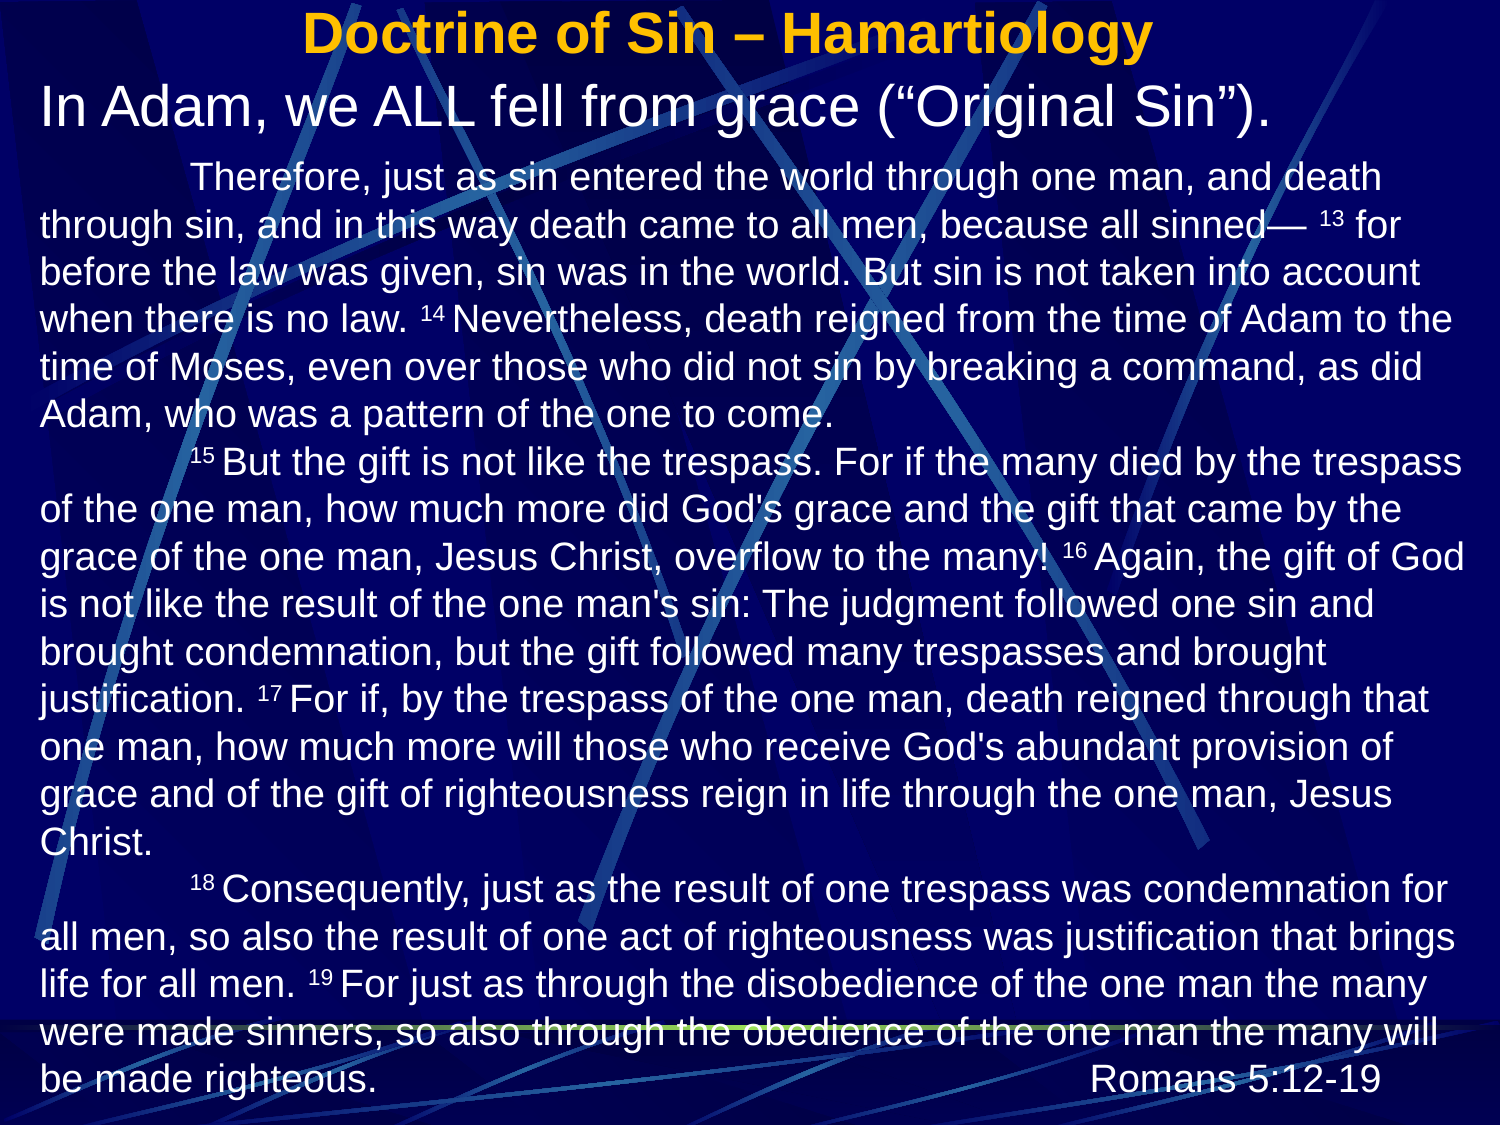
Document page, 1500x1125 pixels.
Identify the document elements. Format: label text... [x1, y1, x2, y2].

text_box Doctrine of Sin – Hamartiology [5, 0, 1469, 93]
text_box In Adam, we ALL fell from grace (“Original Sin”). Therefore, just as sin entered the world through one man, and death through sin, and in this way death came to all men, because all sinned— 13 for before the law was given, sin was in the world. But sin is not taken into account when there is no law. 14 Nevertheless, death reigned from the time of Adam to the time of Moses, even over those who did not sin by breaking a command, as did Adam, who was a pattern of the one to come. 15 But the gift is not like the trespass. For if the many died by the trespass of the one man, how much more did God's grace and the gift that came by the grace of the one man, Jesus Christ, overflow to the many! 16 Again, the gift of God is not like the result of the one man's sin: The judgment followed one sin and brought condemnation, but the gift followed many trespasses and brought justification. 17 For if, by the trespass of the one man, death reigned through that one man, how much more will those who receive God's abundant provision of grace and of the gift of righteousness reign in life through the one man, Jesus Christ. 18 Consequently, just as the result of one trespass was condemnation for all men, so also the result of one act of righteousness was justification that brings life for all men. 19 For just as through the disobedience of the one man the many were made sinners, so also through the obedience of the one man the many will be made righteous. Romans 5:12-19 [24, 61, 1481, 1125]
